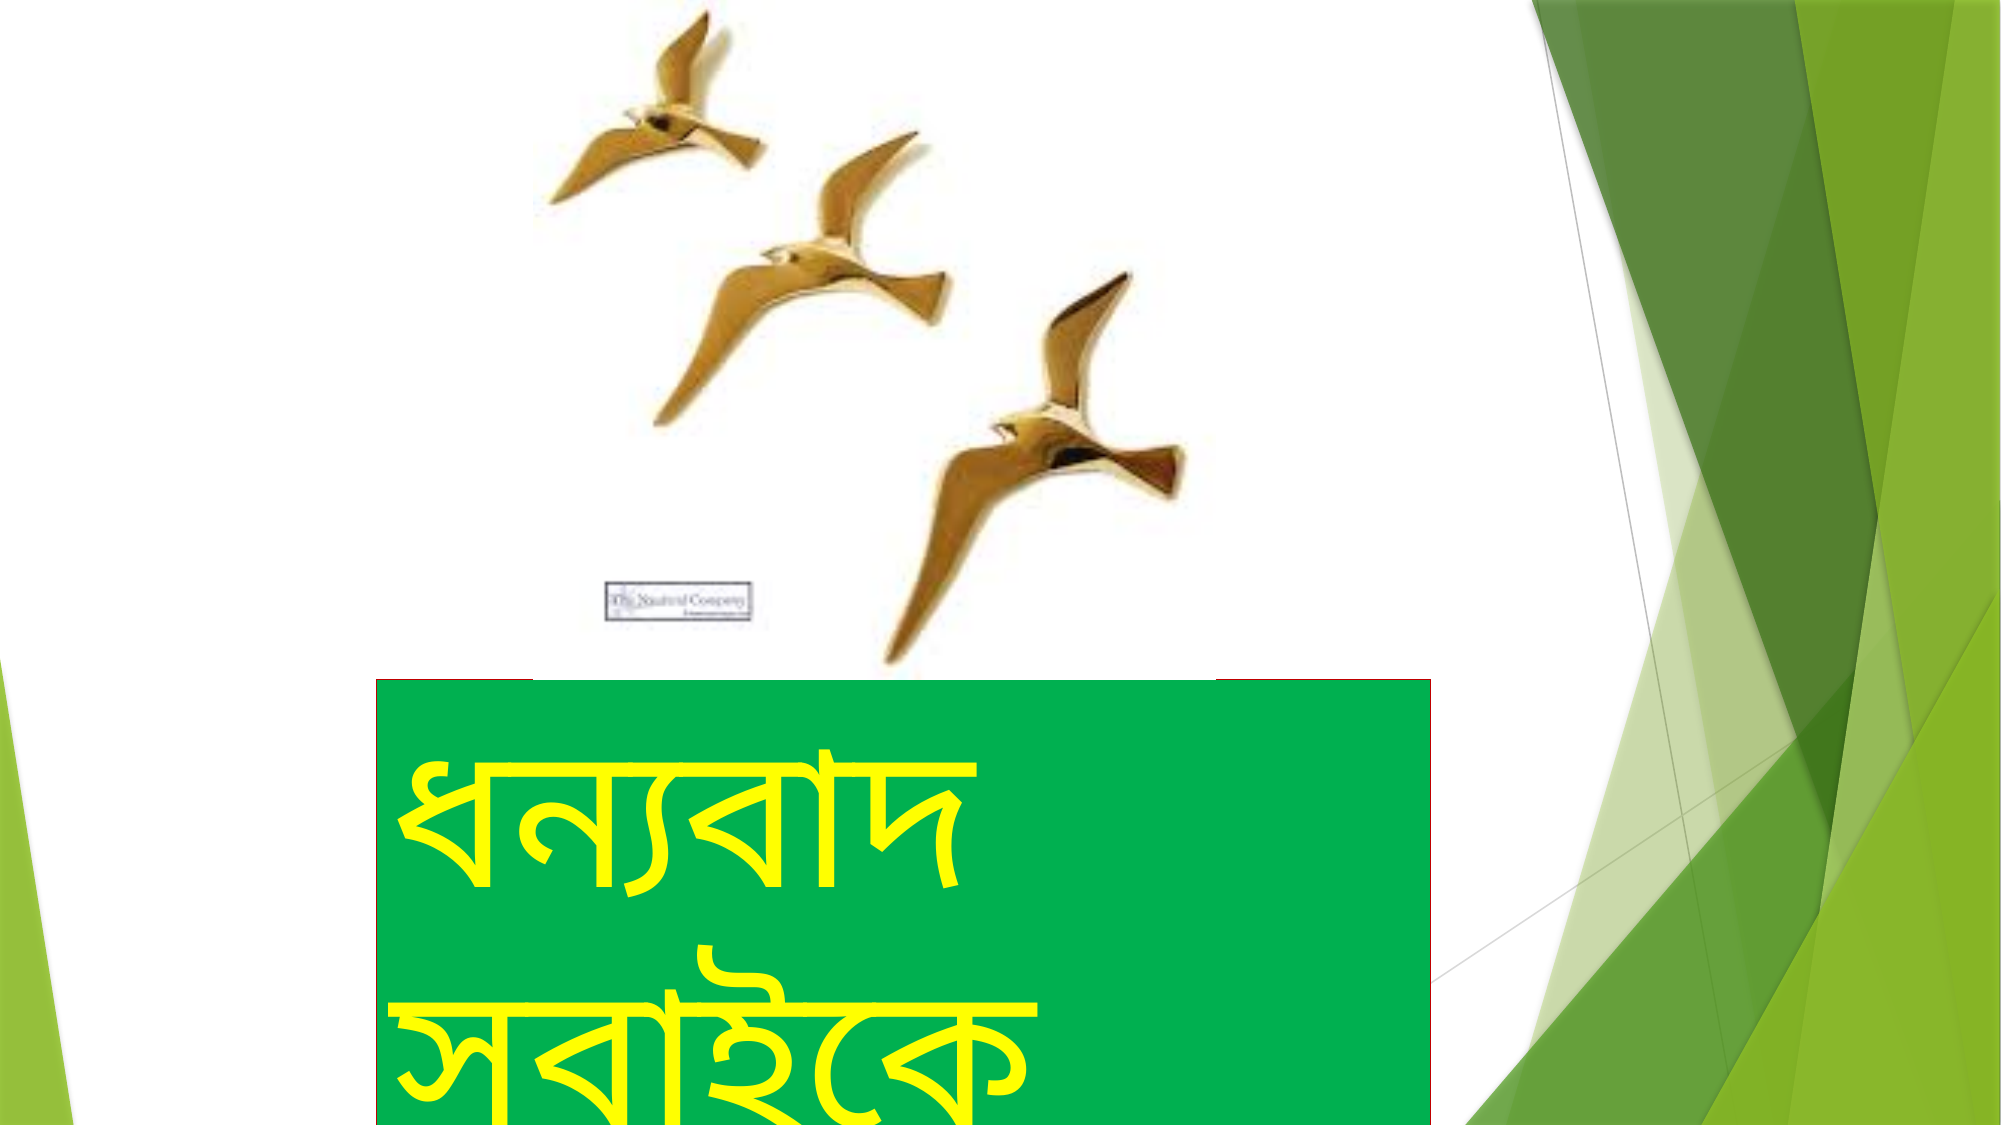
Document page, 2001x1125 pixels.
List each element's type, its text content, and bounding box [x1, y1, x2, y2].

picture [532, 0, 1217, 681]
text_box ধন্যবাদ সবাইকে [376, 679, 1431, 1125]
